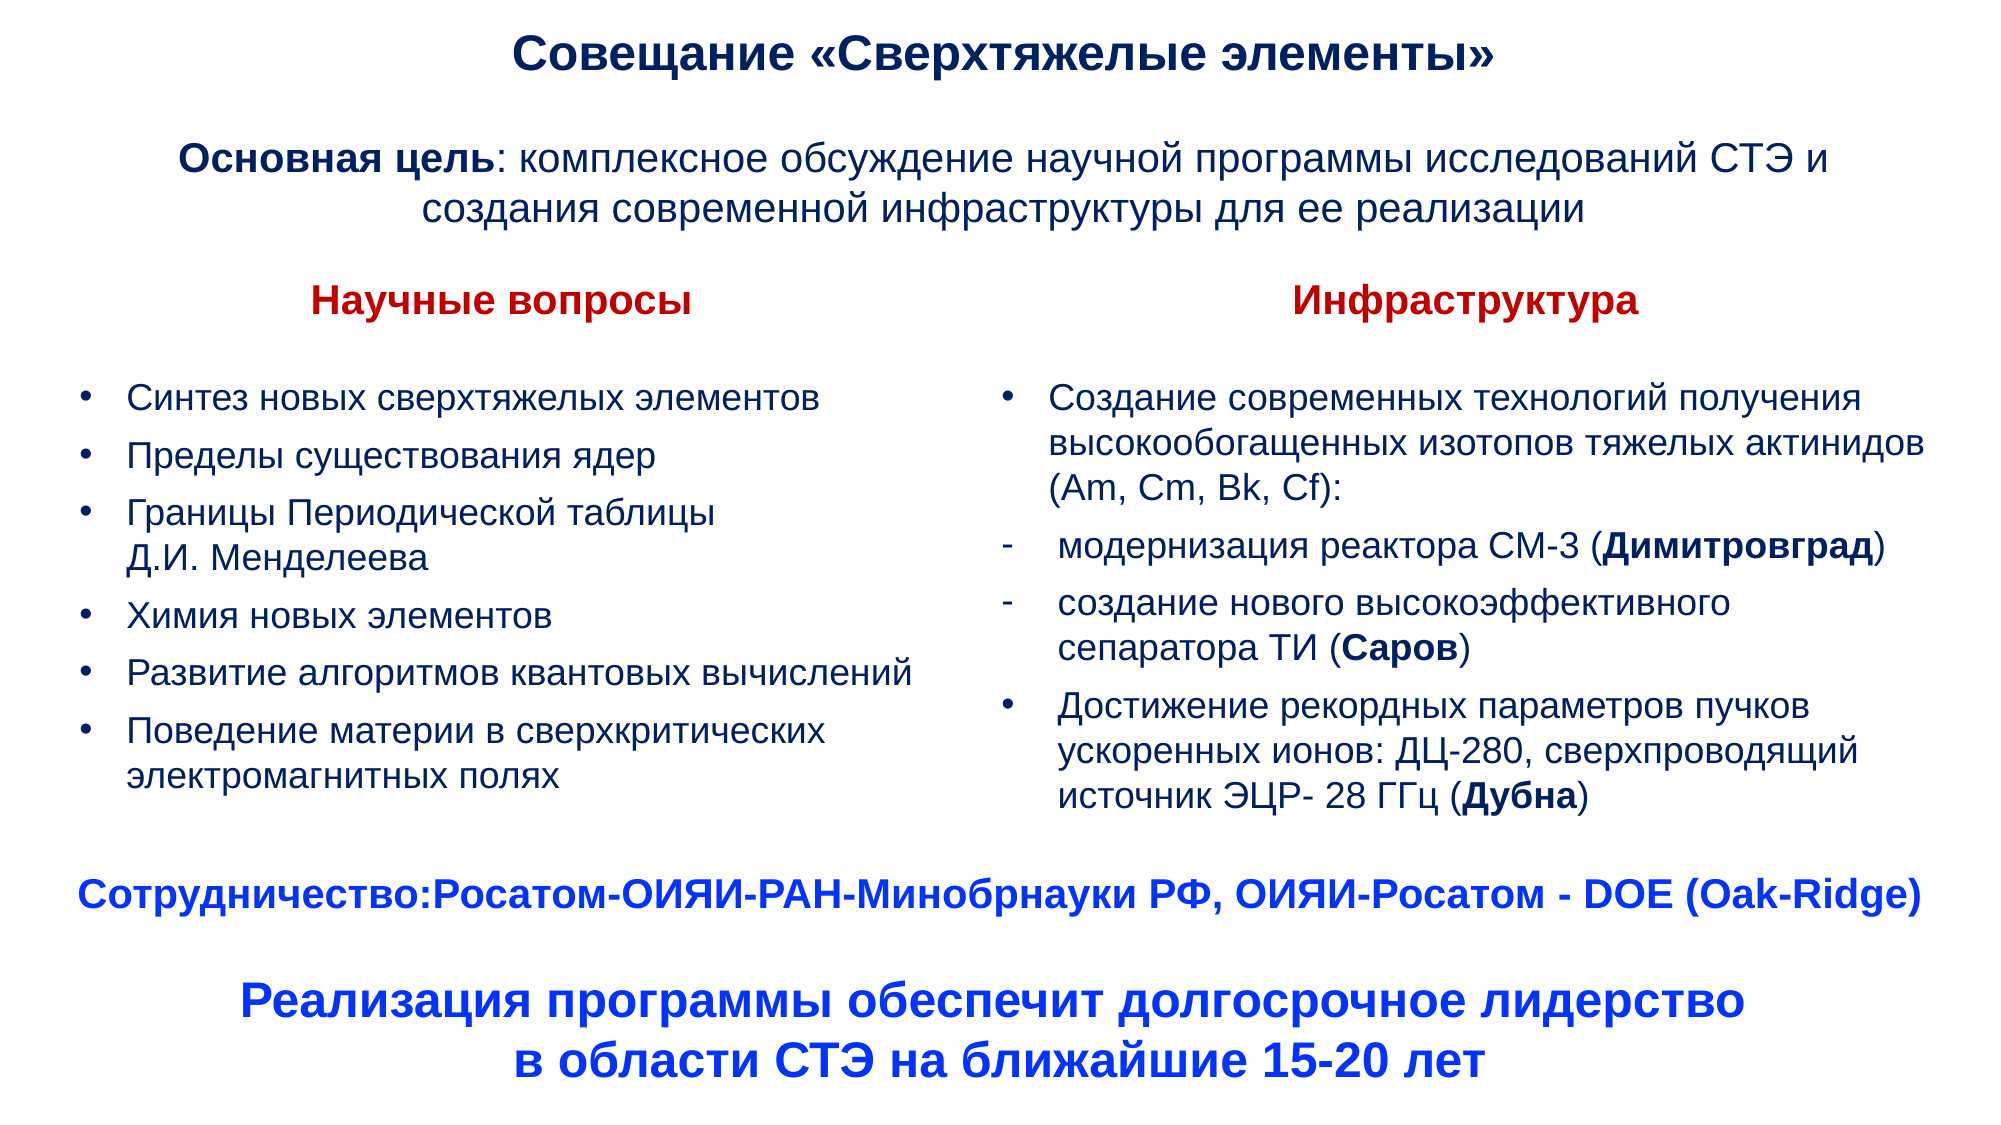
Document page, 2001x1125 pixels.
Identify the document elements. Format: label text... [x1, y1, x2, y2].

text_box Сотрудничество:Росатом-ОИЯИ-РАН-Минобрнауки РФ, ОИЯИ-Росатом - DOE (Oak-Ridge) Реализация программы обеспечит долгосрочное лидерство в области СТЭ на ближайшие 15-20 лет [62, 859, 1938, 1095]
text_box Инфраструктура Создание современных технологий получения высокообогащенных изотопов тяжелых актинидов (Am, Cm, Bk, Cf): модернизация реактора СМ-3 (Димитровград) создание нового высокоэффективного сепаратора ТИ (Саров) Достижение рекордных параметров пучков ускоренных ионов: ДЦ-280, сверхпроводящий источник ЭЦР- 28 ГГц (Дубна) [986, 265, 1945, 824]
text_box Совещание «Сверхтяжелые элементы» Основная цель: комплексное обсуждение научной программы исследований СТЭ и создания современной инфраструктуры для ее реализации [52, 13, 1956, 239]
text_box Научные вопросы Синтез новых сверхтяжелых элементов Пределы существования ядер Границы Периодической таблицы Д.И. Менделеева Химия новых элементов Развитие алгоритмов квантовых вычислений Поведение материи в сверхкритических электромагнитных полях [64, 265, 939, 804]
